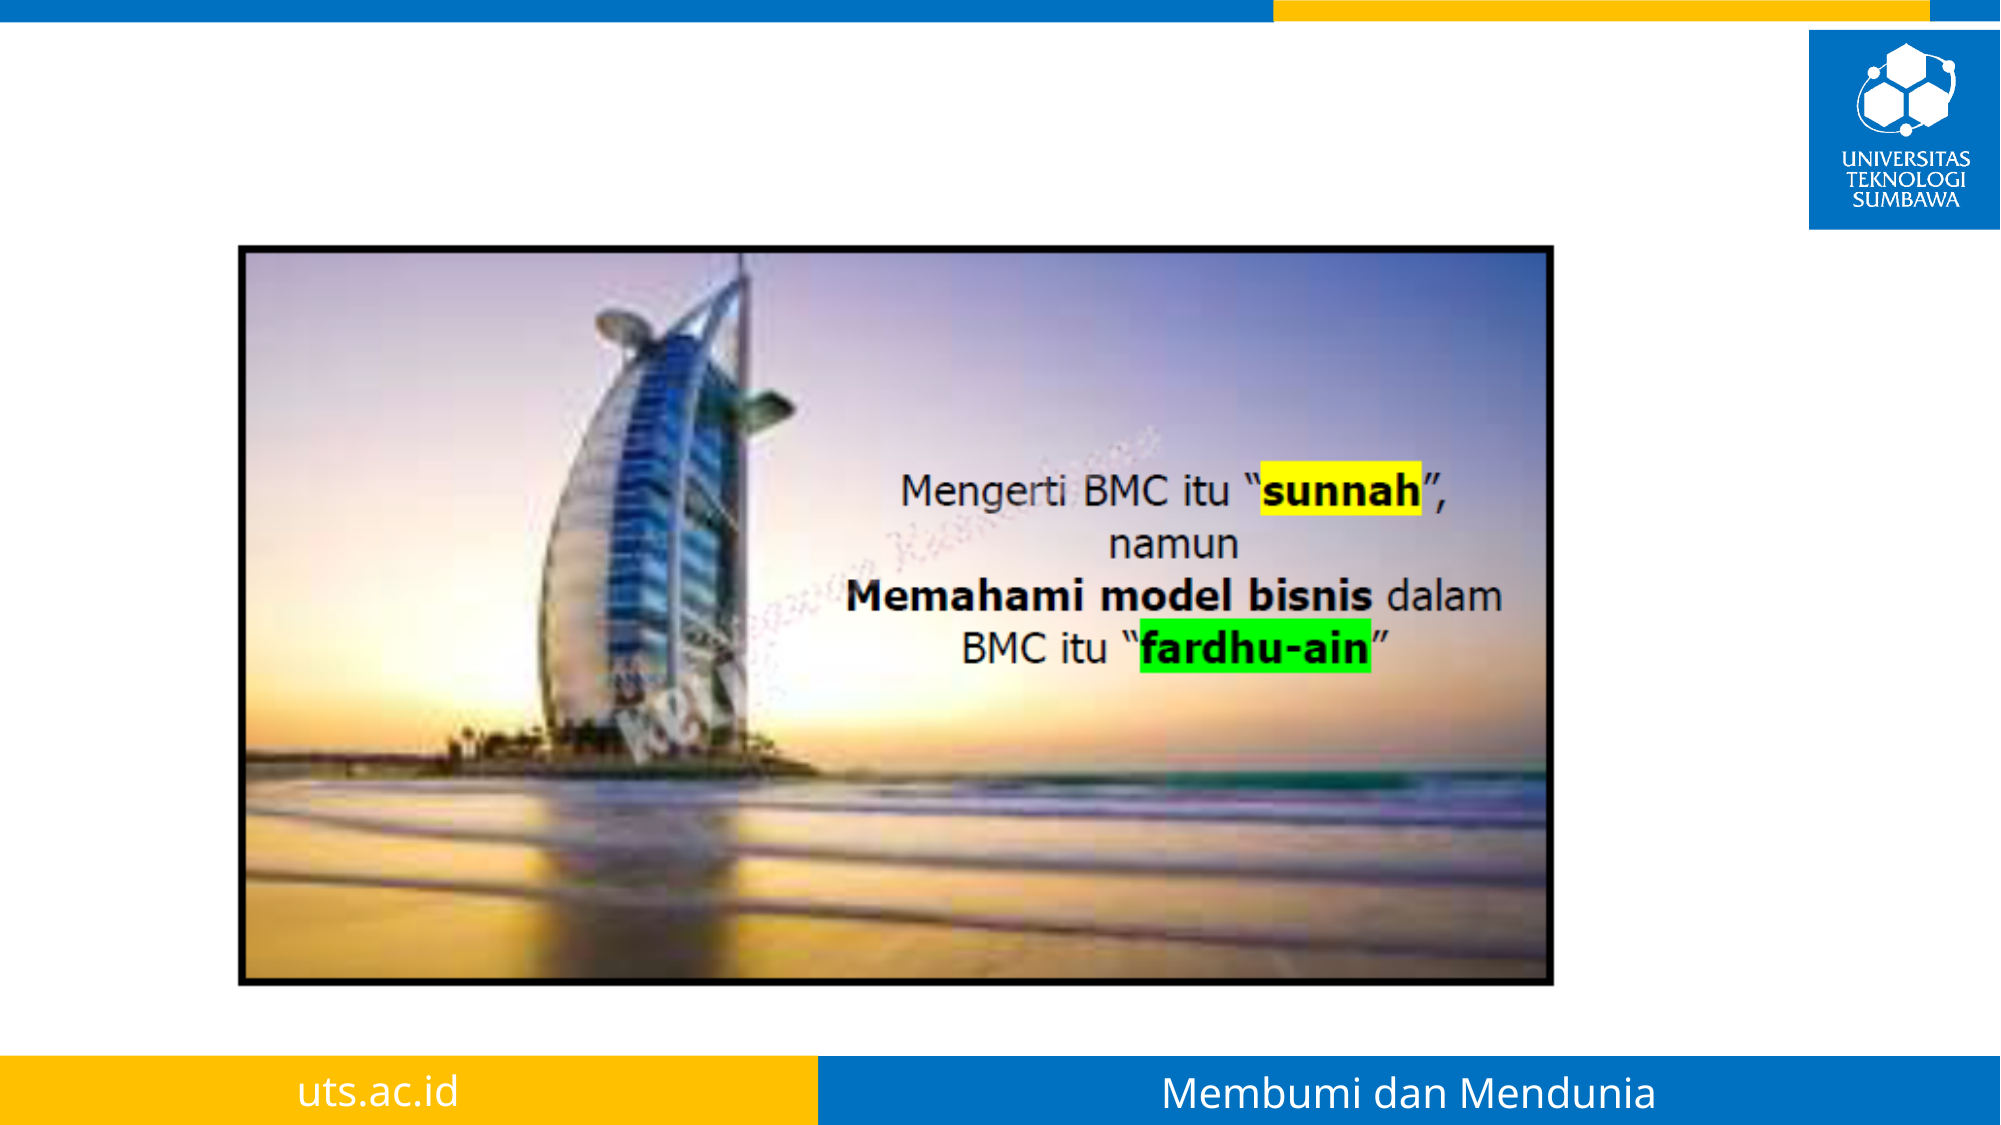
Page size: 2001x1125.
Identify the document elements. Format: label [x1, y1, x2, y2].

list [219, 209, 1573, 1010]
picture [1842, 43, 1970, 207]
